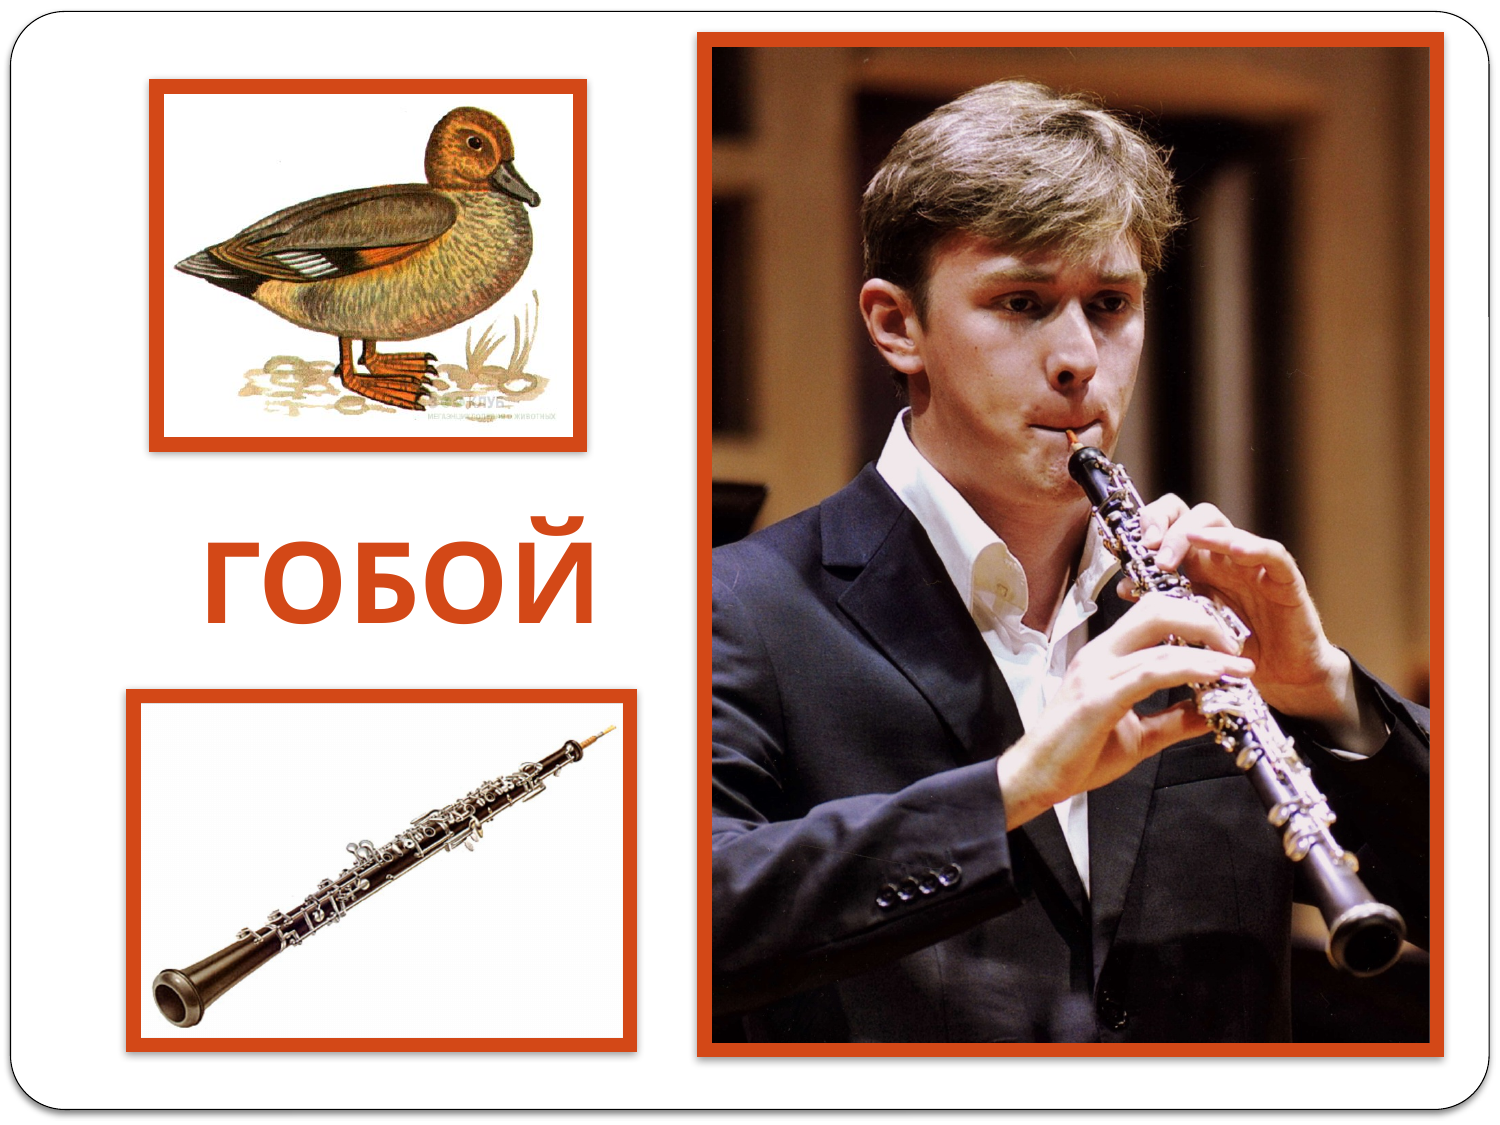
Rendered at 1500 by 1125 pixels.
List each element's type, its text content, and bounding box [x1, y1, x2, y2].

picture [163, 93, 573, 438]
text_box гобой [183, 503, 618, 654]
picture [141, 628, 622, 1112]
picture [711, 46, 1430, 1044]
